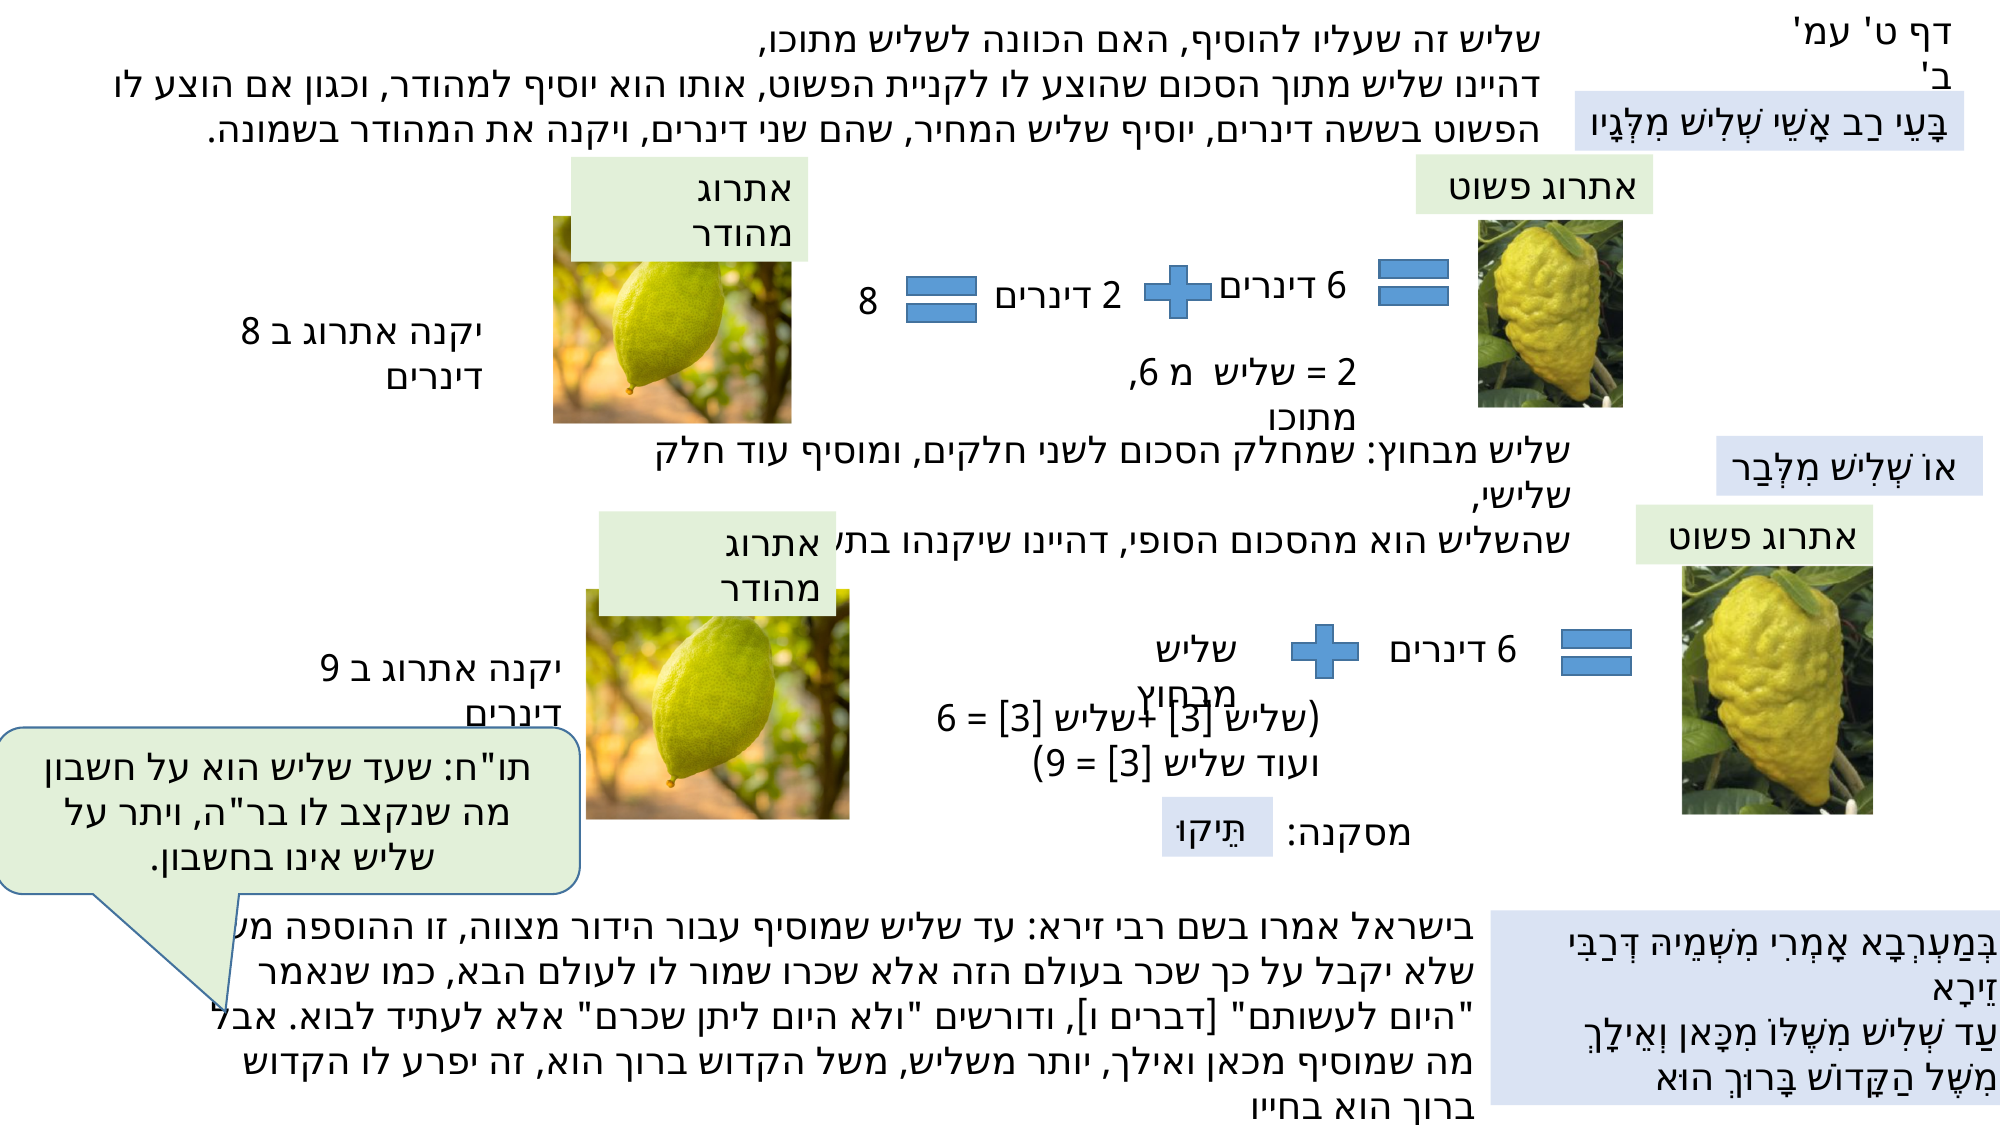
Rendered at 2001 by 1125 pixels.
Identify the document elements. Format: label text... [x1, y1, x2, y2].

picture [552, 215, 793, 424]
text_box 6 דינרים [1369, 617, 1533, 678]
text_box 2 = שליש מ 6, מתוכו [1014, 340, 1373, 418]
text_box דף ט' עמ' ב' [1754, 0, 1968, 105]
picture [1477, 219, 1623, 408]
text_box [1561, 656, 1632, 676]
text_box יקנה אתרוג ב 8 דינרים [118, 299, 499, 405]
text_box (שליש [3] +שליש [3] = 6 ועוד שליש [3] = 9) [851, 686, 1336, 791]
text_box מסקנה: [1266, 800, 1428, 860]
text_box [1561, 629, 1632, 649]
text_box תֵּיקוּ [1162, 796, 1273, 857]
text_box אתרוג פשוט [1415, 154, 1654, 215]
text_box 2 דינרים [941, 263, 1138, 324]
text_box שליש מבחוץ: שמחלק הסכום לשני חלקים, ומוסיף עוד חלק שלישי, שהשליש הוא מהסכום הסופי, דהיינו שיקנהו בתשעה דינרים [586, 418, 1587, 569]
picture [585, 588, 851, 820]
text_box 8 [826, 269, 894, 330]
text_box בָּעֵי רַב אָשֵׁי שְׁלִישׁ מִלְּגָיו [1574, 90, 1965, 151]
text_box שליש מבחוץ [1035, 617, 1253, 686]
text_box אתרוג מהודר [571, 156, 809, 262]
text_box [1378, 259, 1449, 279]
text_box שליש זה שעליו להוסיף, האם הכוונה לשליש מתוכו, דהיינו שליש מתוך הסכום שהוצע לו לקניית הפשוט, אותו הוא יוסיף למהודר, וכגון אם הוצע לו הפשוט בששה דינרים, יוסיף שליש המחיר, שהם שני דינרים, ויקנה את המהודר בשמונה. [0, 7, 1558, 158]
picture [1680, 565, 1874, 816]
text_box [1291, 624, 1359, 679]
text_box אתרוג מהודר [598, 511, 837, 588]
text_box בישראל אמרו בשם רבי זירא: עד שליש שמוסיף עבור הידור מצווה, זו ההוספה משלו, שלא יקבל על כך שכר בעולם הזה אלא שכרו שמור לו לעולם הבא, כמו שנאמר "היום לעשותם" [דברים ו], ודורשים "ולא היום ליתן שכרם" אלא לעתיד לבוא. אבל מה שמוסיף מכאן ואילך, יותר משליש, משל הקדוש ברוך הוא, זה יפרע לו הקדוש ברוך הוא בחייו [153, 894, 1491, 1125]
text_box 6 דינרים [1199, 253, 1362, 314]
text_box [1378, 286, 1449, 306]
text_box [906, 303, 941, 323]
text_box אוֹ שְׁלִישׁ מִלְּבַר [1716, 435, 1983, 496]
text_box בְּמַעְרְבָא אָמְרִי מִשְּׁמֵיהּ דְּרַבִּי זֵירָא עַד שְׁלִישׁ מִשֶּׁלּוֹ מִכָּאן וְאֵילָךְ מִשֶּׁל הַקָּדוֹשׁ בָּרוּךְ הוּא [1491, 910, 2000, 1106]
text_box [906, 276, 941, 296]
text_box [1144, 265, 1212, 319]
text_box אתרוג פשוט [1635, 504, 1874, 565]
text_box תו"ח: שעד שליש הוא על חשבון מה שנקצב לו בר"ה, ויתר על שליש אינו בחשבון. [0, 726, 581, 1014]
text_box יקנה אתרוג ב 9 דינרים [197, 636, 578, 740]
